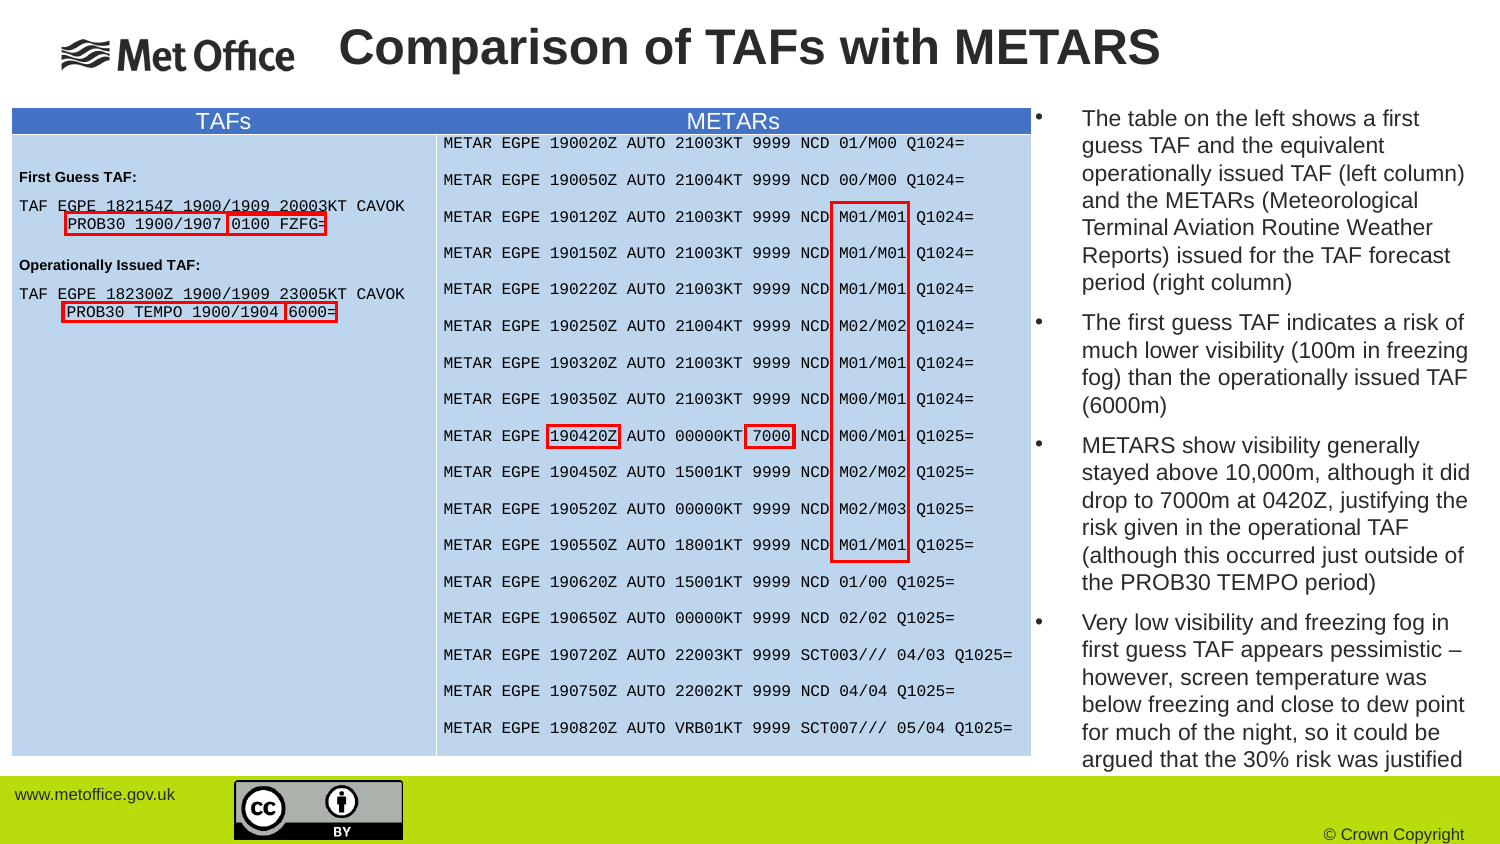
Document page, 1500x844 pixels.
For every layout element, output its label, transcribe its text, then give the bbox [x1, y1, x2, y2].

picture [30, 8, 326, 102]
text_box The table on the left shows a first guess TAF and the equivalent operationally issued TAF (left column) and the METARs (Meteorological Terminal Aviation Routine Weather Reports) issued for the TAF forecast period (right column) The first guess TAF indicates a risk of much lower visibility (100m in freezing fog) than the operationally issued TAF (6000m) METARS show visibility generally stayed above 10,000m, although it did drop to 7000m at 0420Z, justifying the risk given in the operational TAF (although this occurred just outside of the PROB30 TEMPO period) Very low visibility and freezing fog in first guess TAF appears pessimistic – however, screen temperature was below freezing and close to dew point for much of the night, so it could be argued that the 30% risk was justified [1020, 95, 1499, 780]
picture [10, 106, 1033, 757]
picture [234, 780, 403, 840]
title Comparison of TAFs with METARS [316, 16, 1184, 83]
text_box www.metoffice.gov.uk © Crown Copyright 2020, Met Office [0, 776, 1500, 844]
